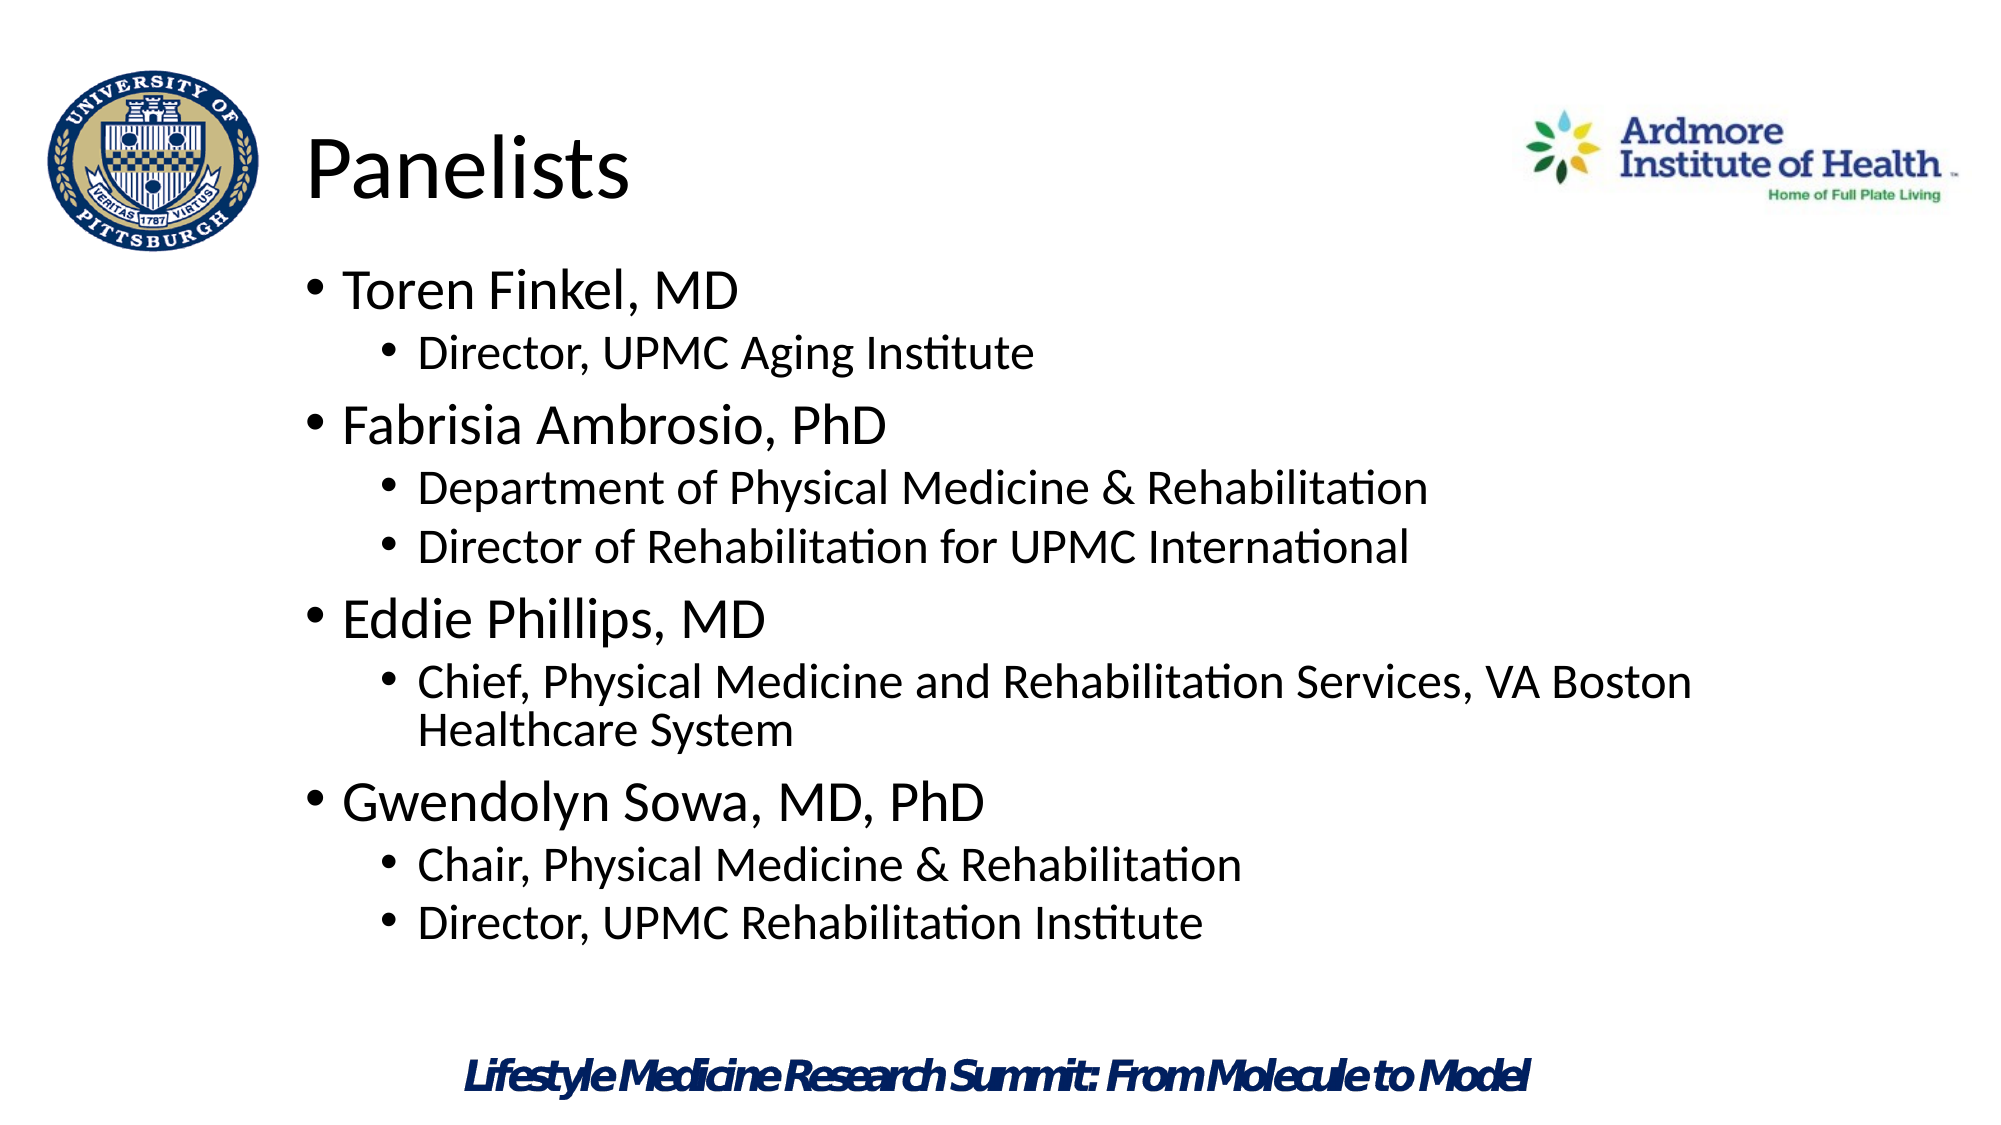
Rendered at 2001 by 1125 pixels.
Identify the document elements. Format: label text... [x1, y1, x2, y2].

list Toren Finkel, MD Director, UPMC Aging Institute Fabrisia Ambrosio, PhD Department of Physical Medicine & Rehabilitation Director of Rehabilitation for UPMC International Eddie Phillips, MD Chief, Physical Medicine and Rehabilitation Services, VA Boston Healthcare System Gwendolyn Sowa, MD, PhD Chair, Physical Medicine & Rehabilitation Director, UPMC Rehabilitation Institute [290, 257, 1863, 1014]
title Panelists [290, 59, 1469, 257]
picture [432, 1050, 1558, 1103]
picture [28, 59, 275, 258]
picture [1512, 83, 1972, 230]
